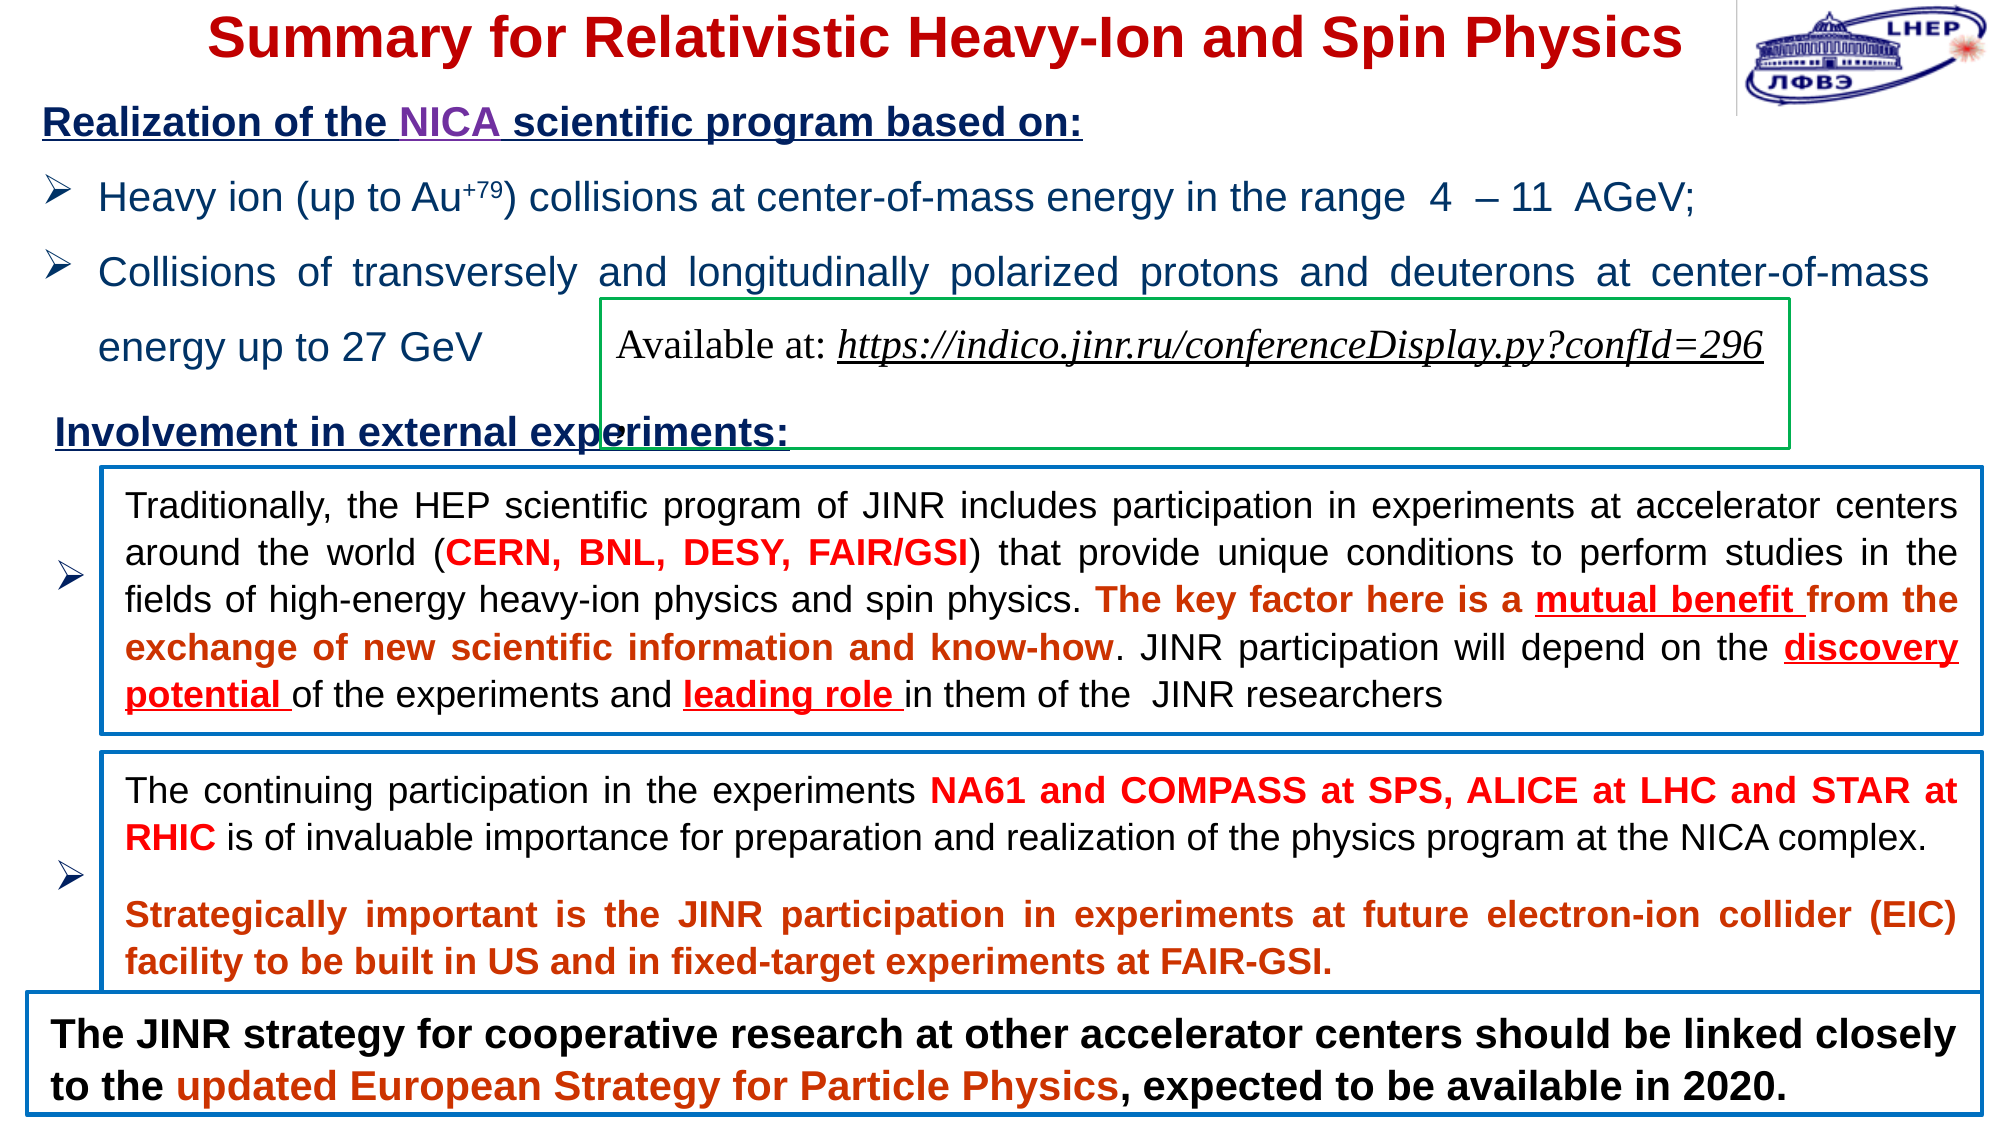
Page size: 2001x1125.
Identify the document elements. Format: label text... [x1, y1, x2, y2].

text_box The JINR strategy for cooperative research at other accelerator centers should be linked closely to the updated European Strategy for Particle Physics, expected to be available in 2020. [26, 992, 1983, 1115]
text_box Available at: https://indico.jinr.ru/conferenceDisplay.py?confId=296, [600, 298, 1790, 449]
text_box The continuing participation in the experiments NA61 and COMPASS at SPS, ALICE at LHC and STAR at RHIC is of invaluable importance for preparation and realization of the physics program at the NICA complex. Strategically important is the JINR participation in experiments at future electron-ion collider (EIC) facility to be built in US and in fixed-target experiments at FAIR-GSI. [101, 752, 1983, 992]
text_box Involvement in external experiments: [39, 372, 1374, 913]
text_box Summary for Relativistic Heavy-Ion and Spin Physics [90, 0, 1731, 86]
picture [1736, 0, 1998, 116]
text_box Traditionally, the HEP scientific program of JINR includes participation in experiments at accelerator centers around the world (CERN, BNL, DESY, FAIR/GSI) that provide unique conditions to perform studies in the fields of high-energy heavy-ion physics and spin physics. The key factor here is a mutual benefit from the exchange of new scientific information and know-how. JINR participation will depend on the discovery potential of the experiments and leading role in them of the JINR researchers [101, 466, 1983, 734]
text_box Realization of the NICA scientific program based on: Heavy ion (up to Au+79) collisions at center-of-mass energy in the range 4 – 11 AGeV; Collisions of transversely and longitudinally polarized protons and deuterons at center-of-mass energy up to 27 GeV [26, 62, 1946, 378]
